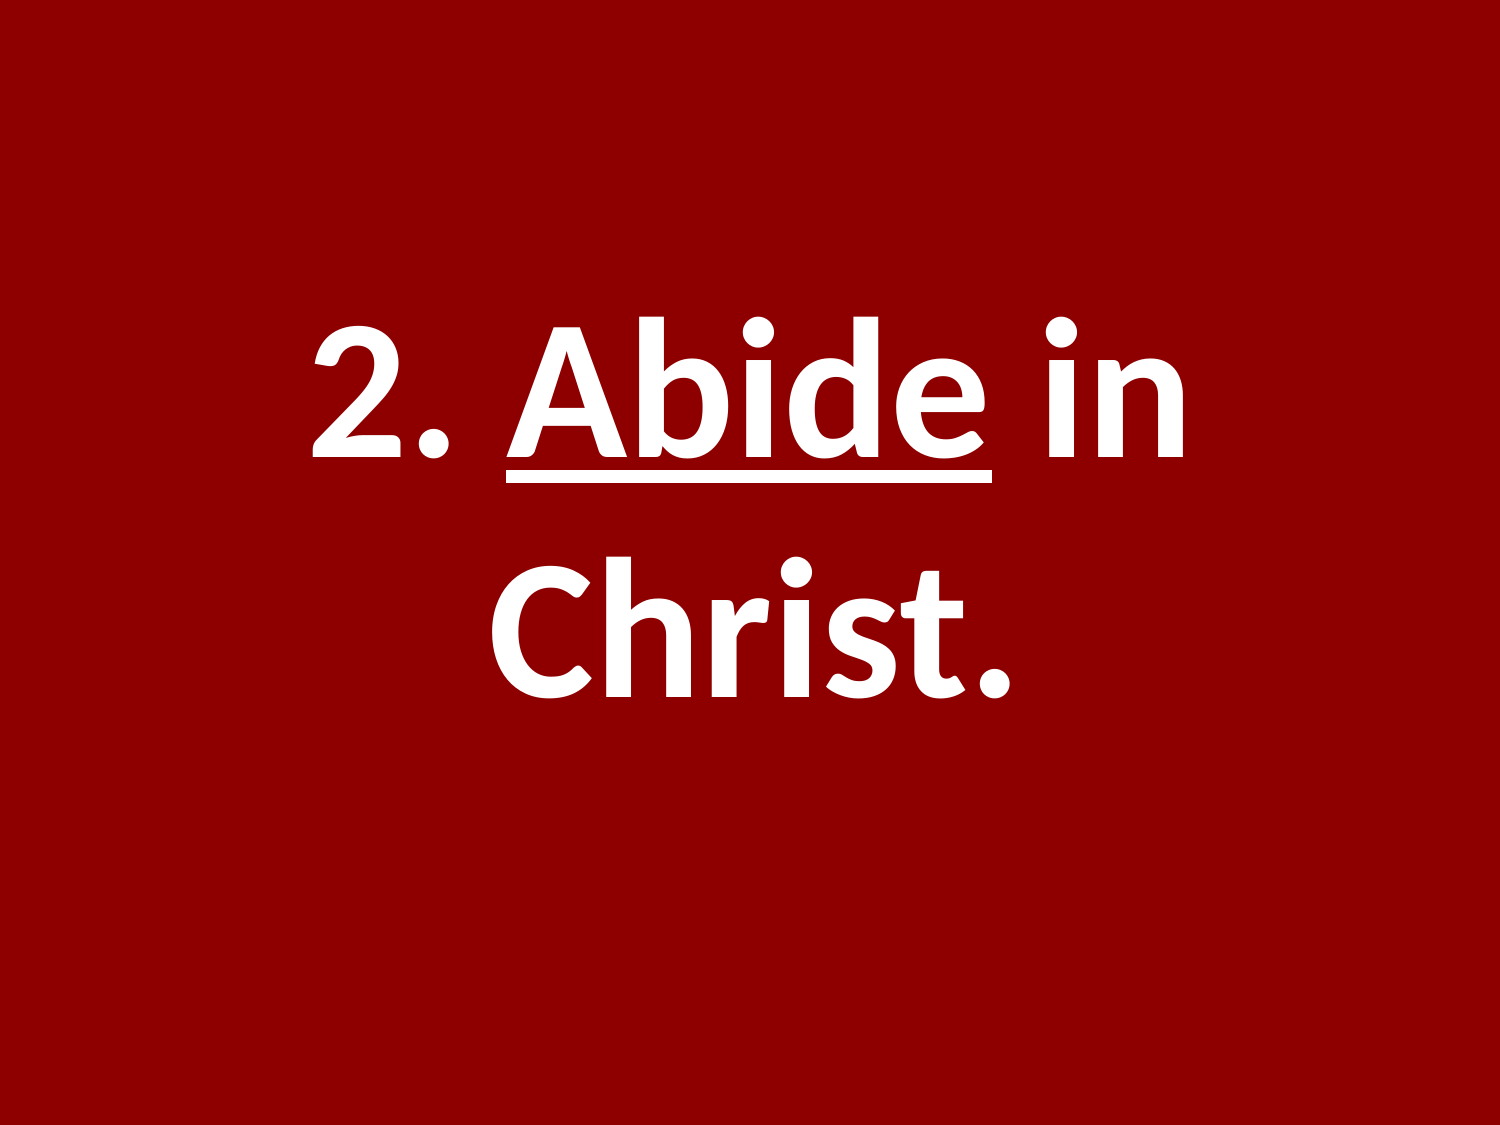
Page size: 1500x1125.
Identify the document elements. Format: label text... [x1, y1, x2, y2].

list 2. Abide in Christ. [75, 249, 1425, 805]
